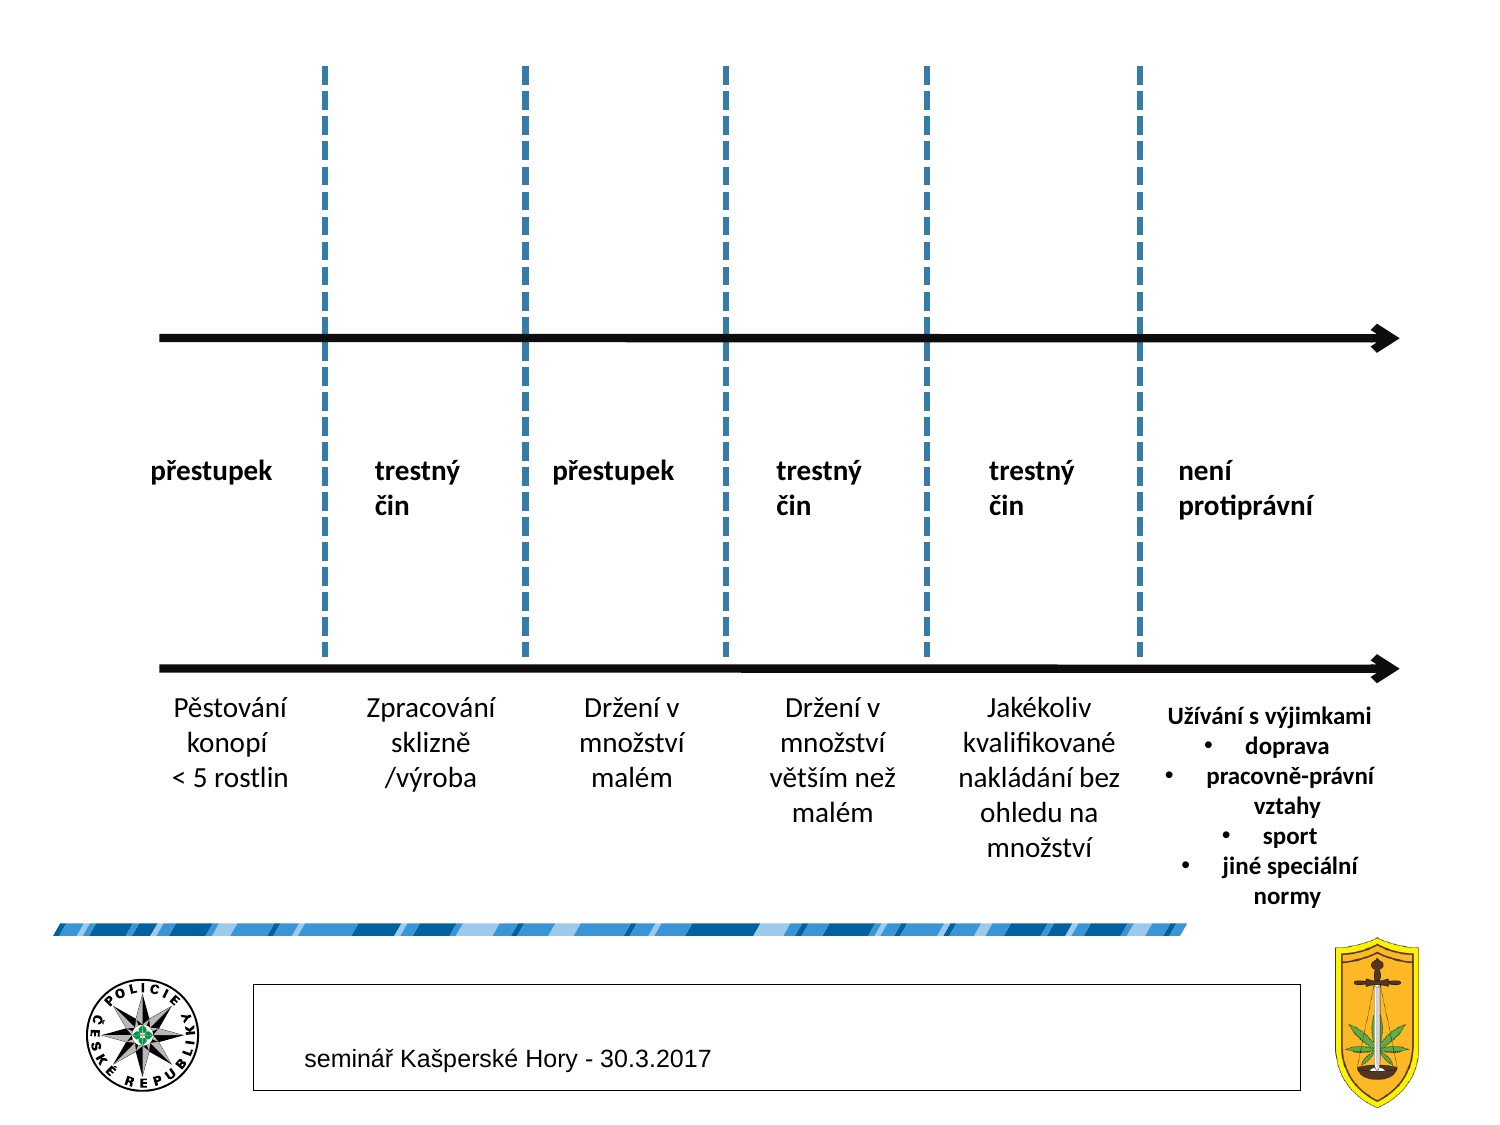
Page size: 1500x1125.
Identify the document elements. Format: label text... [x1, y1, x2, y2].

text_box přestupek [537, 444, 715, 494]
picture [1335, 937, 1419, 1108]
text_box Užívání s výjimkami doprava pracovně-právní vztahy sport jiné speciální normy [1139, 692, 1400, 1057]
text_box Jakékoliv kvalifikované nakládání bez ohledu na množství [938, 680, 1140, 871]
text_box Držení v množství malém [537, 680, 727, 801]
text_box trestný čin [974, 444, 1102, 529]
text_box přestupek [135, 444, 313, 494]
footer seminář Kašperské Hory - 30.3.2017 [289, 1034, 1058, 1066]
text_box trestný čin [360, 444, 490, 529]
text_box není protiprávní [1163, 444, 1388, 529]
text_box Zpracování sklizně /výroba [336, 680, 526, 801]
text_box trestný čin [761, 444, 889, 529]
text_box Pěstování konopí < 5 rostlin [147, 680, 313, 836]
text_box Držení v množství větším než malém [738, 680, 928, 836]
